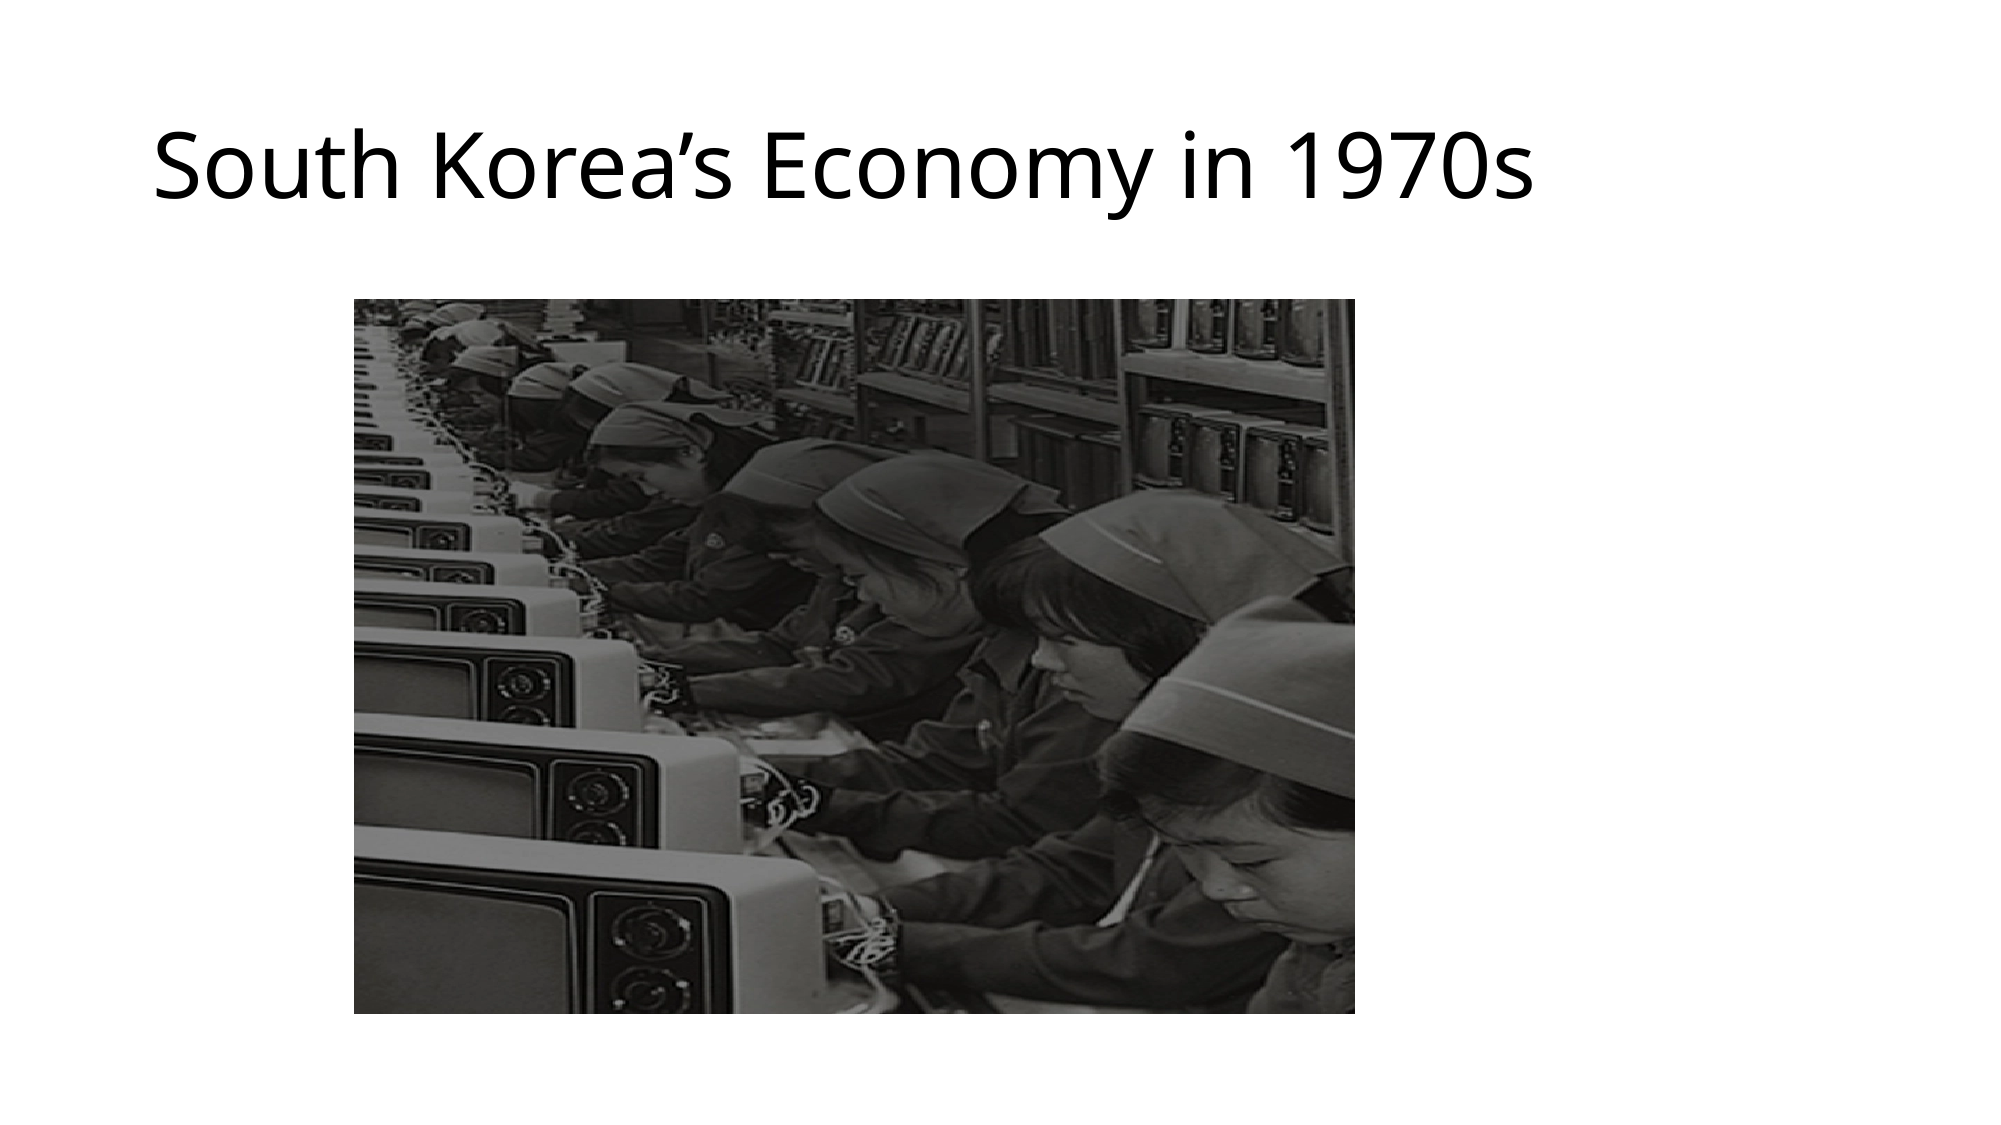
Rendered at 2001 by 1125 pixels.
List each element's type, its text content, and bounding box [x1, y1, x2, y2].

title South Korea’s Economy in 1970s [137, 59, 1863, 278]
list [354, 299, 1355, 1014]
